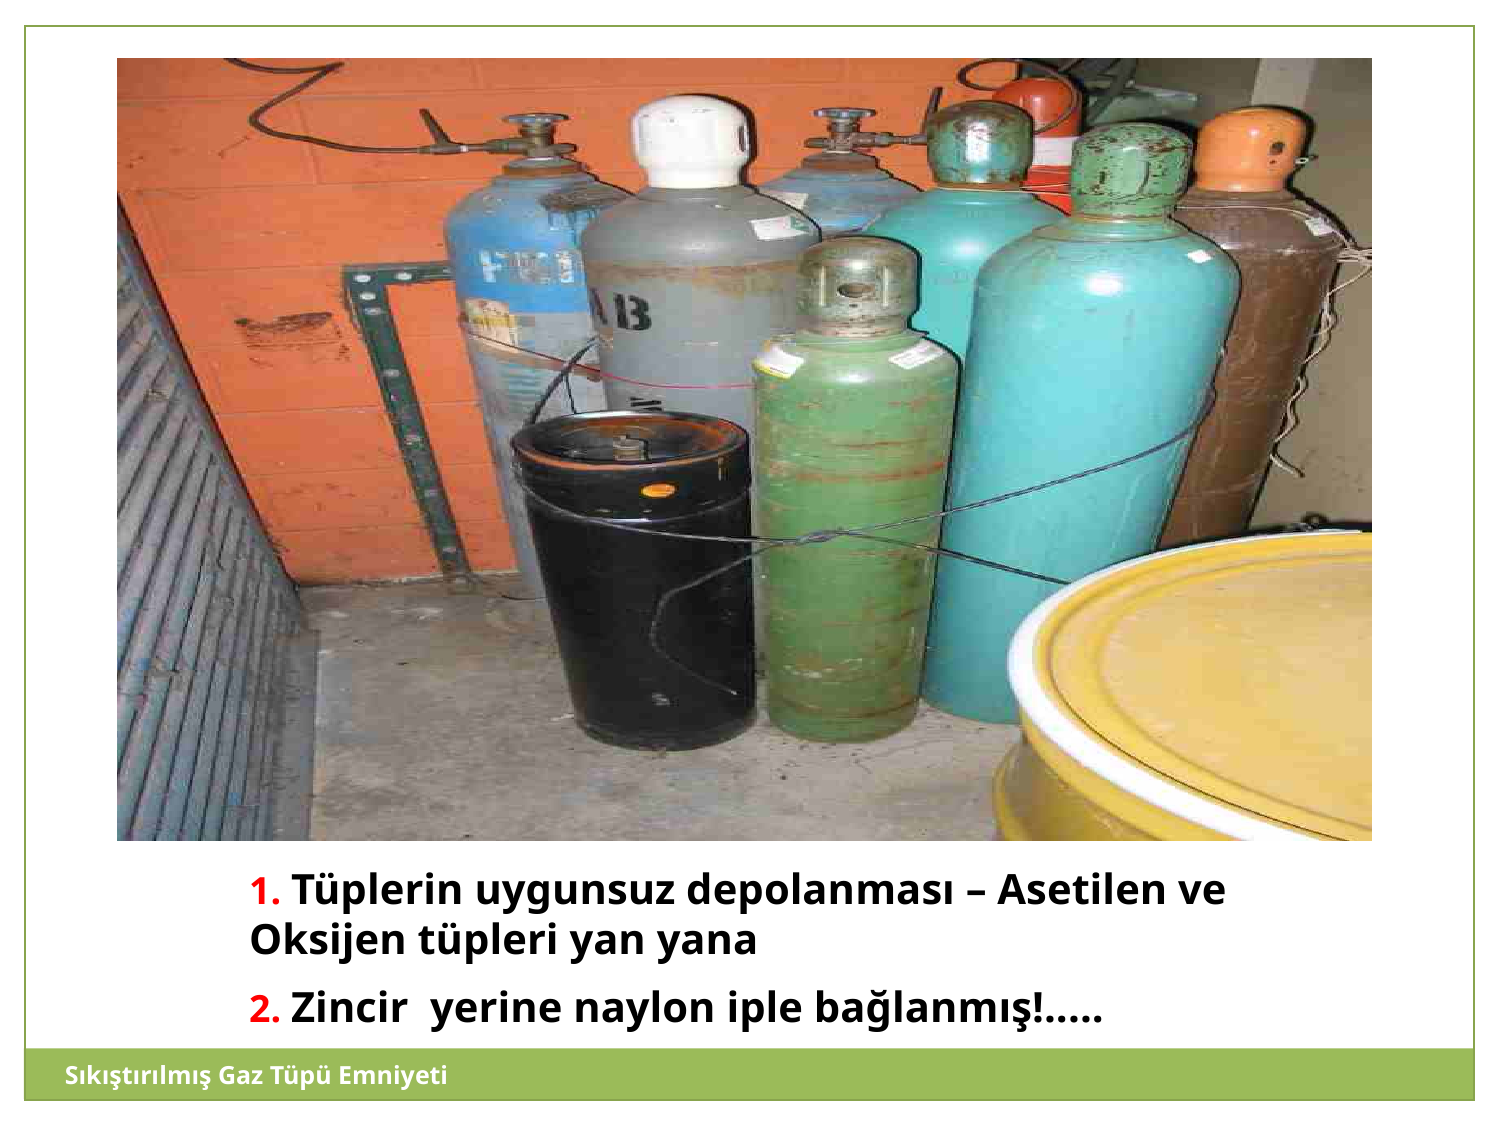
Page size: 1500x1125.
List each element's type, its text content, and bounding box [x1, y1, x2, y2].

picture [116, 58, 1372, 841]
text_box Sıkıştırılmış Gaz Tüpü Emniyeti [49, 1051, 638, 1112]
text_box 1. Tüplerin uygunsuz depolanması – Asetilen ve Oksijen tüpleri yan yana [234, 855, 1243, 971]
text_box 2. Zincir yerine naylon iple bağlanmış!..... [234, 972, 1207, 1038]
